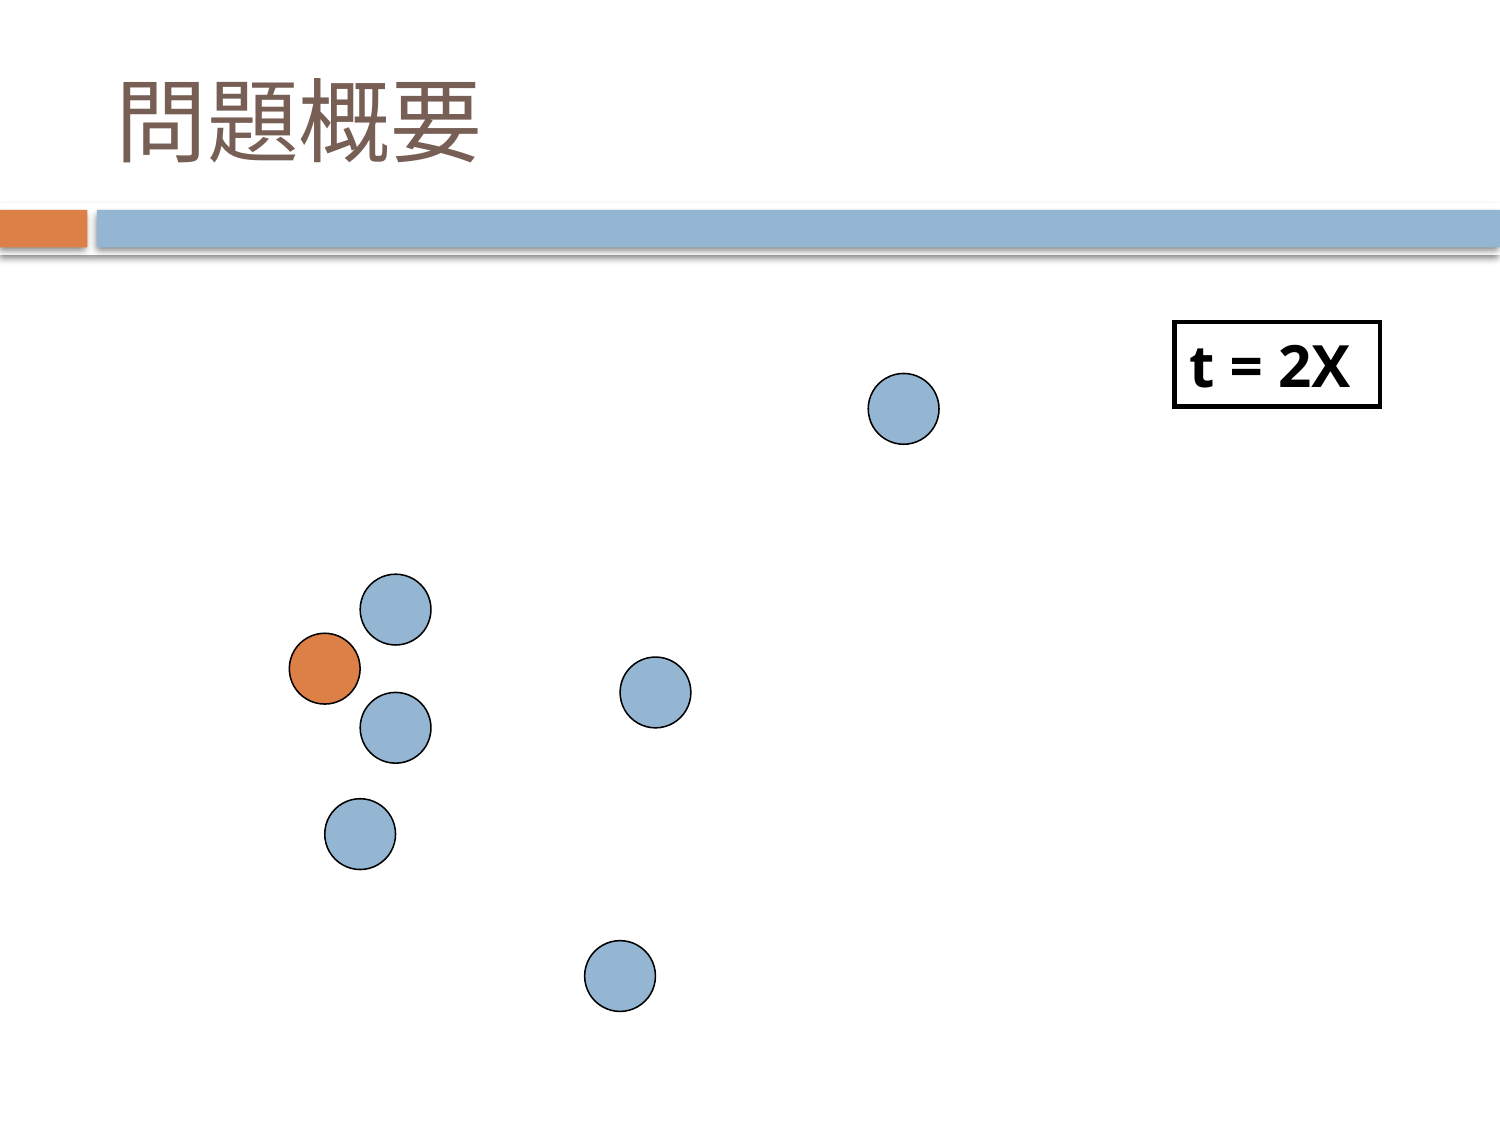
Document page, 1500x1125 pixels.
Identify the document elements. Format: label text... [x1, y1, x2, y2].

text_box [360, 574, 431, 646]
text_box [289, 633, 361, 705]
text_box [584, 940, 656, 1012]
text_box [324, 798, 396, 870]
text_box [620, 657, 691, 728]
text_box [868, 373, 940, 445]
title 問題概要 [100, 37, 1439, 201]
text_box t = 2X [1174, 322, 1381, 407]
text_box [360, 692, 431, 764]
